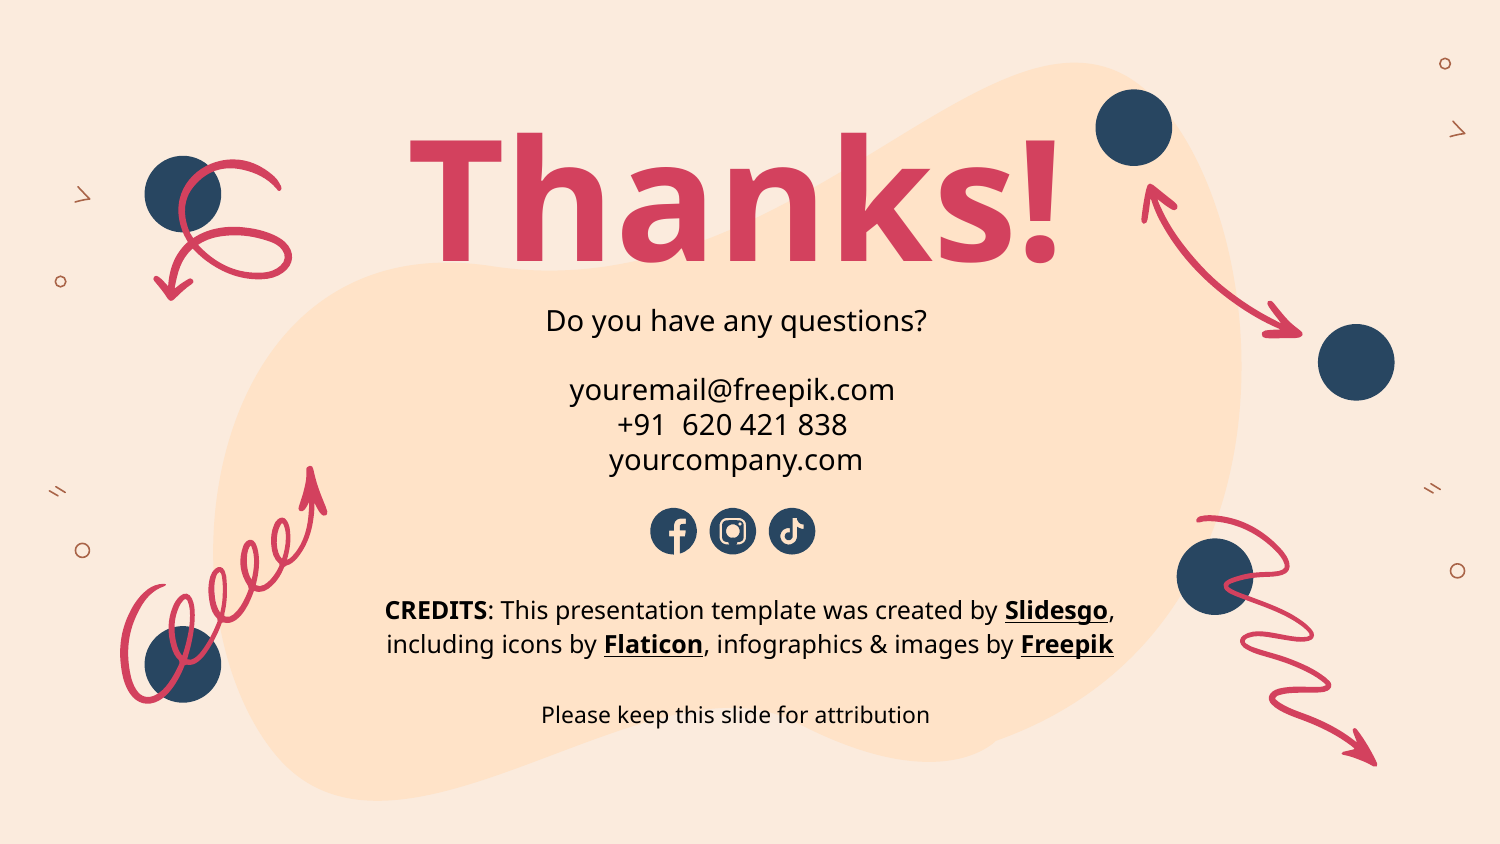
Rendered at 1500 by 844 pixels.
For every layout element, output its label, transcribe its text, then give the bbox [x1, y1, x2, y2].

text_box [768, 507, 816, 555]
text_box [188, 628, 210, 659]
text_box [164, 642, 222, 703]
text_box [186, 172, 222, 232]
text_box [1176, 538, 1254, 615]
text_box [722, 520, 744, 543]
text_box [144, 155, 208, 233]
text_box [175, 626, 189, 653]
text_box [1317, 324, 1395, 401]
text_box [153, 159, 293, 301]
text_box [709, 507, 757, 555]
text_box [144, 629, 179, 693]
title Thanks! [367, 121, 1105, 267]
text_box [1095, 89, 1173, 166]
text_box Please keep this slide for attribution [383, 685, 1089, 726]
text_box [120, 465, 328, 704]
text_box [650, 507, 697, 555]
subtitle Do you have any questions? youremail@freepik.com +91 620 421 838 yourcompany.com [367, 286, 1105, 481]
text_box [1141, 183, 1303, 339]
text_box [1196, 515, 1378, 767]
